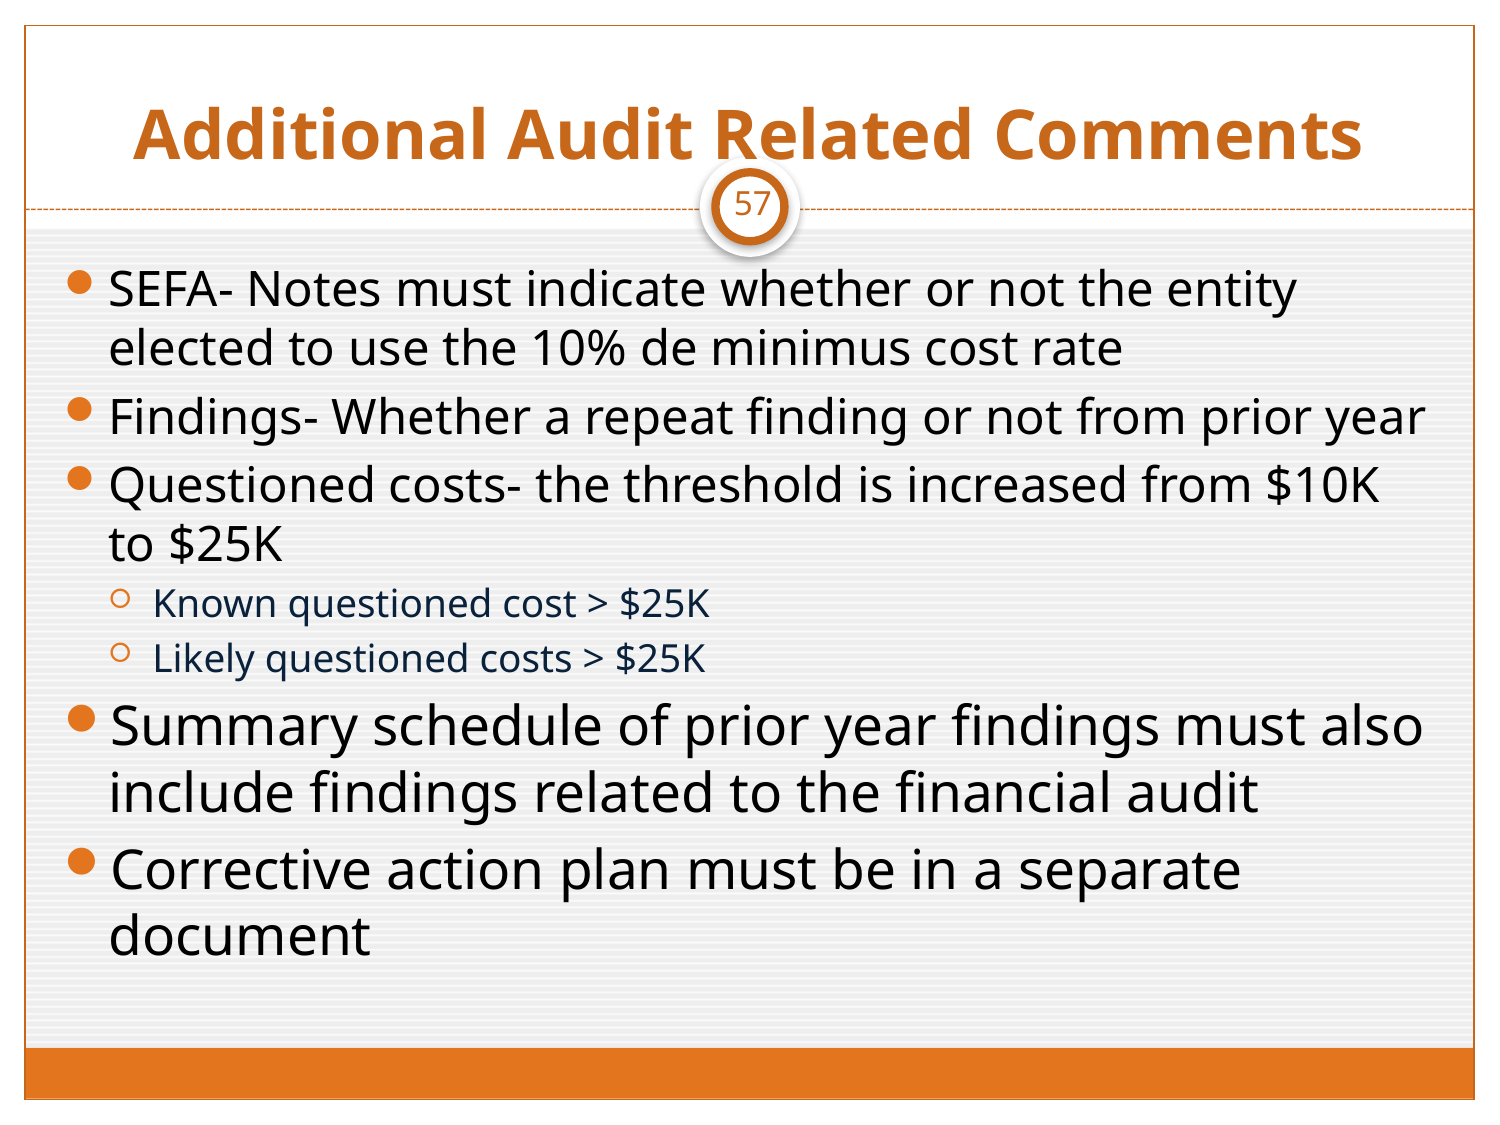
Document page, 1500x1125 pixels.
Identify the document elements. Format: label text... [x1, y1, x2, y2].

title Additional Audit Related Comments [49, 37, 1450, 181]
slide_number 57 [715, 168, 791, 241]
list SEFA- Notes must indicate whether or not the entity elected to use the 10% de minimus cost rate Findings- Whether a repeat finding or not from prior year Questioned costs- the threshold is increased from $10K to $25K Known questioned cost > $25K Likely questioned costs > $25K Summary schedule of prior year findings must also include findings related to the financial audit Corrective action plan must be in a separate document [49, 250, 1445, 1001]
